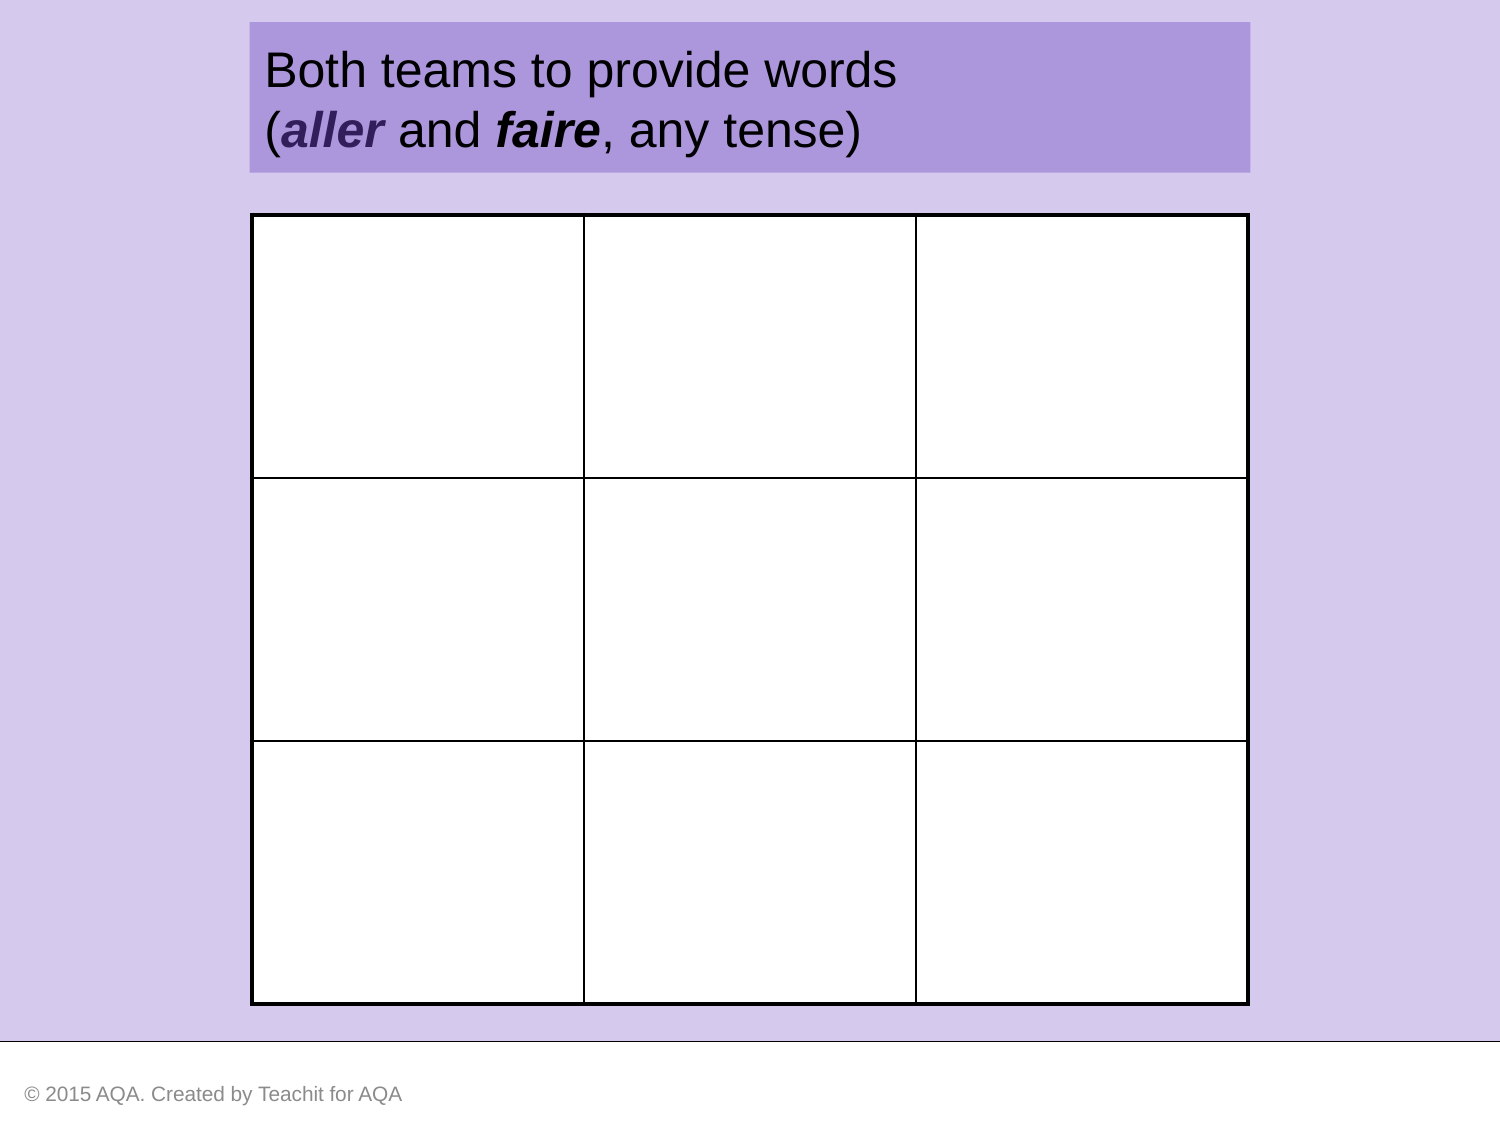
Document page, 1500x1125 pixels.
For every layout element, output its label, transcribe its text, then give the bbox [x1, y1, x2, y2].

table_header [585, 217, 915, 477]
table_cell [917, 742, 1246, 1002]
table_cell [254, 742, 583, 1002]
table_cell [254, 479, 583, 740]
table_header [254, 217, 583, 477]
table_header [917, 217, 1246, 477]
table_cell [917, 479, 1246, 740]
table_cell [585, 479, 915, 740]
text_box Both teams to provide words (aller and faire, any tense) [249, 22, 1251, 173]
table_cell [585, 742, 915, 1002]
